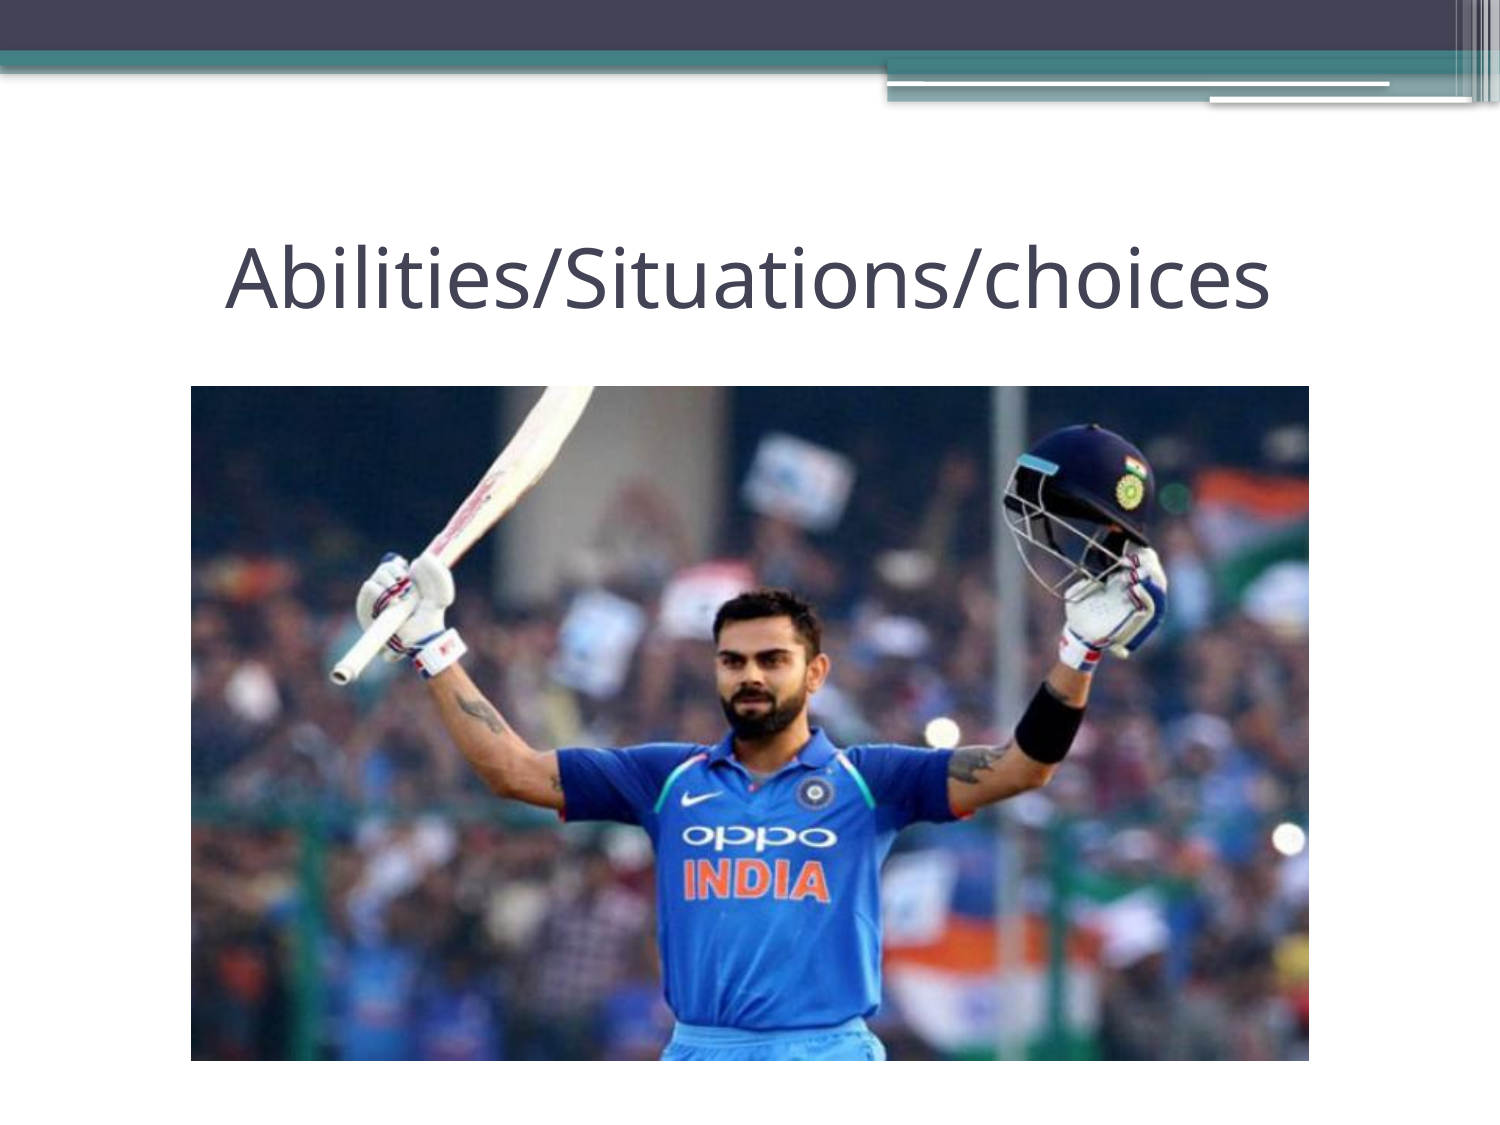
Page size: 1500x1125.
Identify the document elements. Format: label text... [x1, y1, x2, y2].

title Abilities/Situations/choices [75, 187, 1425, 363]
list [191, 386, 1309, 1061]
